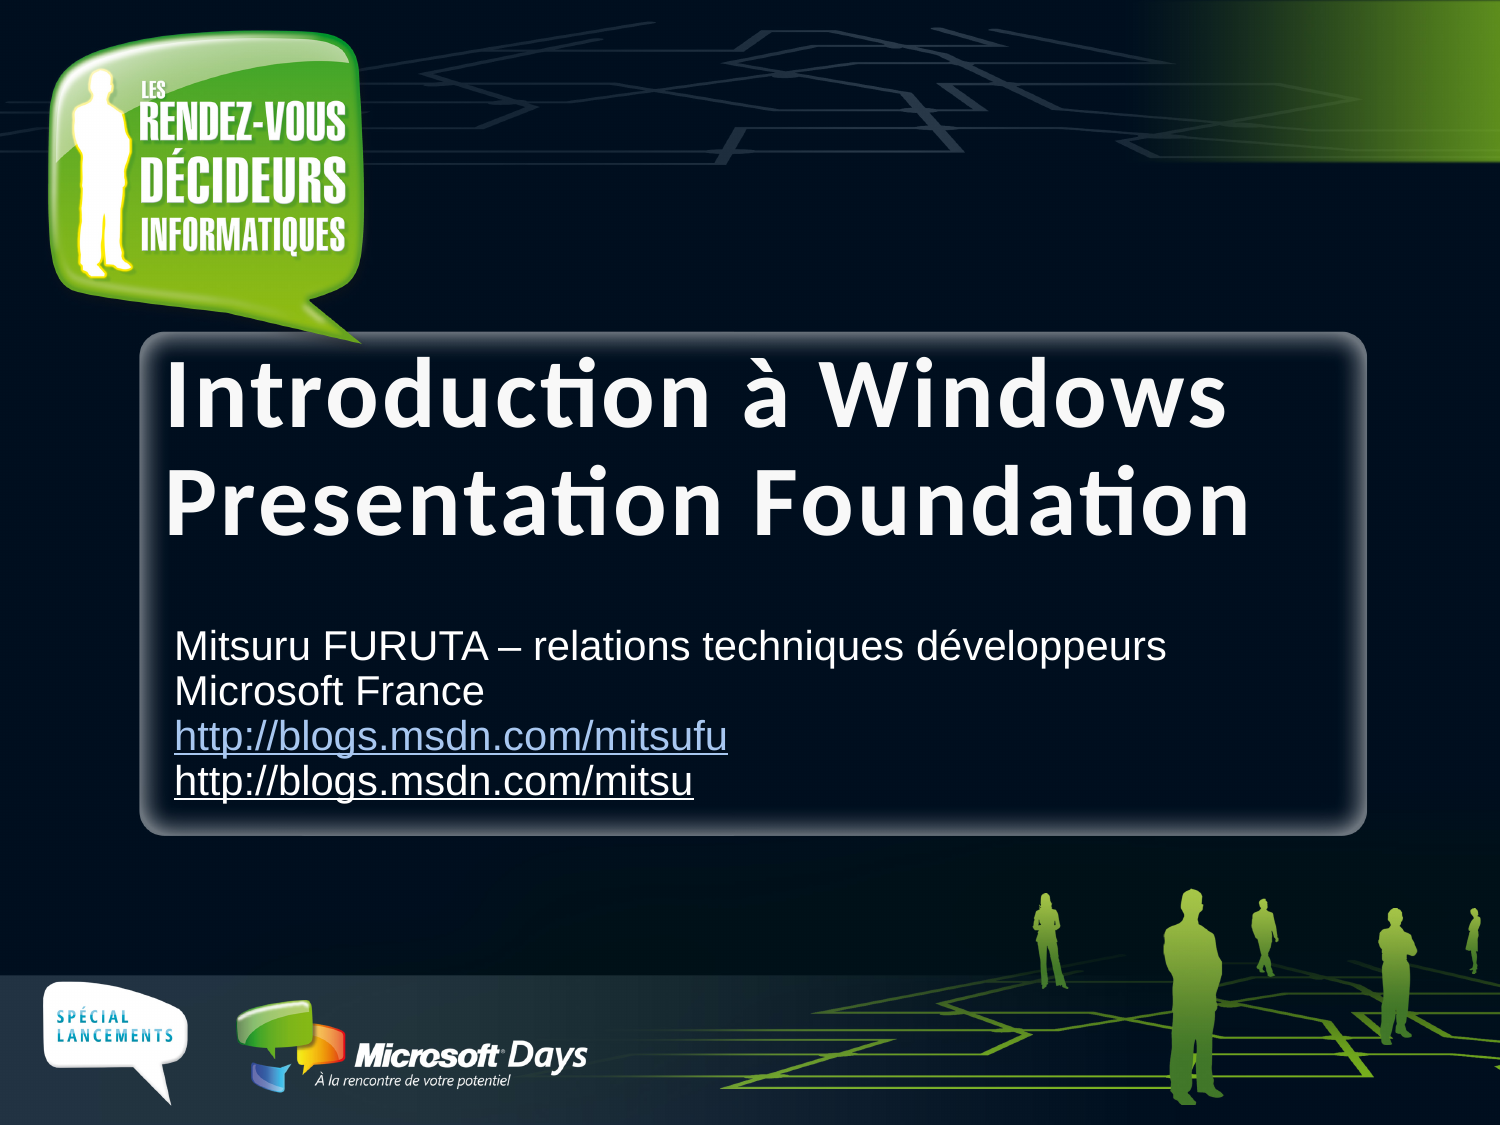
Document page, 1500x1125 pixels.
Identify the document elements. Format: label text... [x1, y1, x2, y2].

picture [0, 0, 1500, 1125]
subtitle Mitsuru FURUTA – relations techniques développeurs Microsoft France http://blogs.msdn.com/mitsufu http://blogs.msdn.com/mitsu [159, 617, 1346, 771]
title Introduction à Windows Presentation Foundation [150, 334, 1349, 569]
